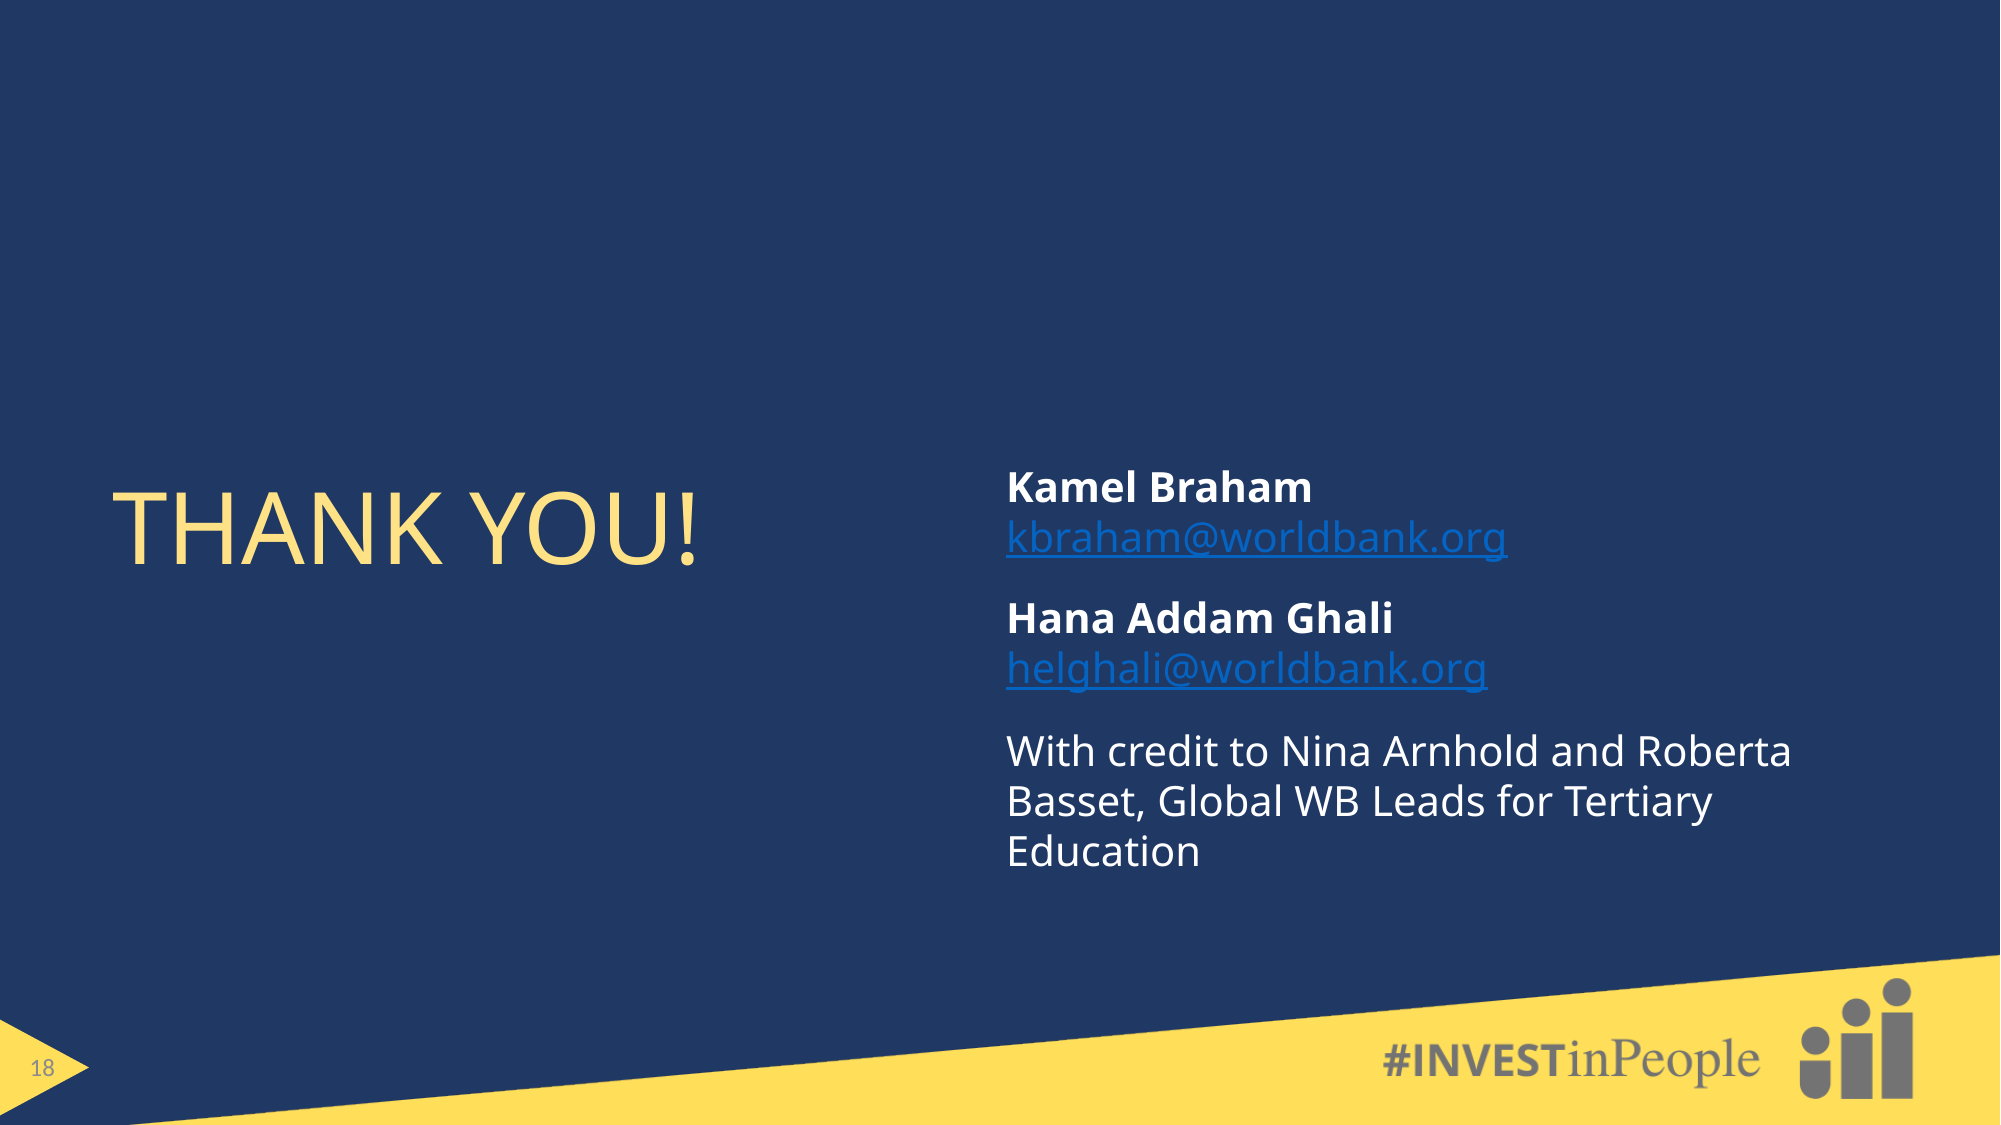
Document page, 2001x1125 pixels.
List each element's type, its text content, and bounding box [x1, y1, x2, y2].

text_box THANK YOU! [61, 471, 717, 594]
picture [0, 952, 2000, 1125]
text_box Kamel Braham kbraham@worldbank.org Hana Addam Ghali helghali@worldbank.org With credit to Nina Arnhold and Roberta Basset, Global WB Leads for Tertiary Education [990, 452, 1876, 841]
